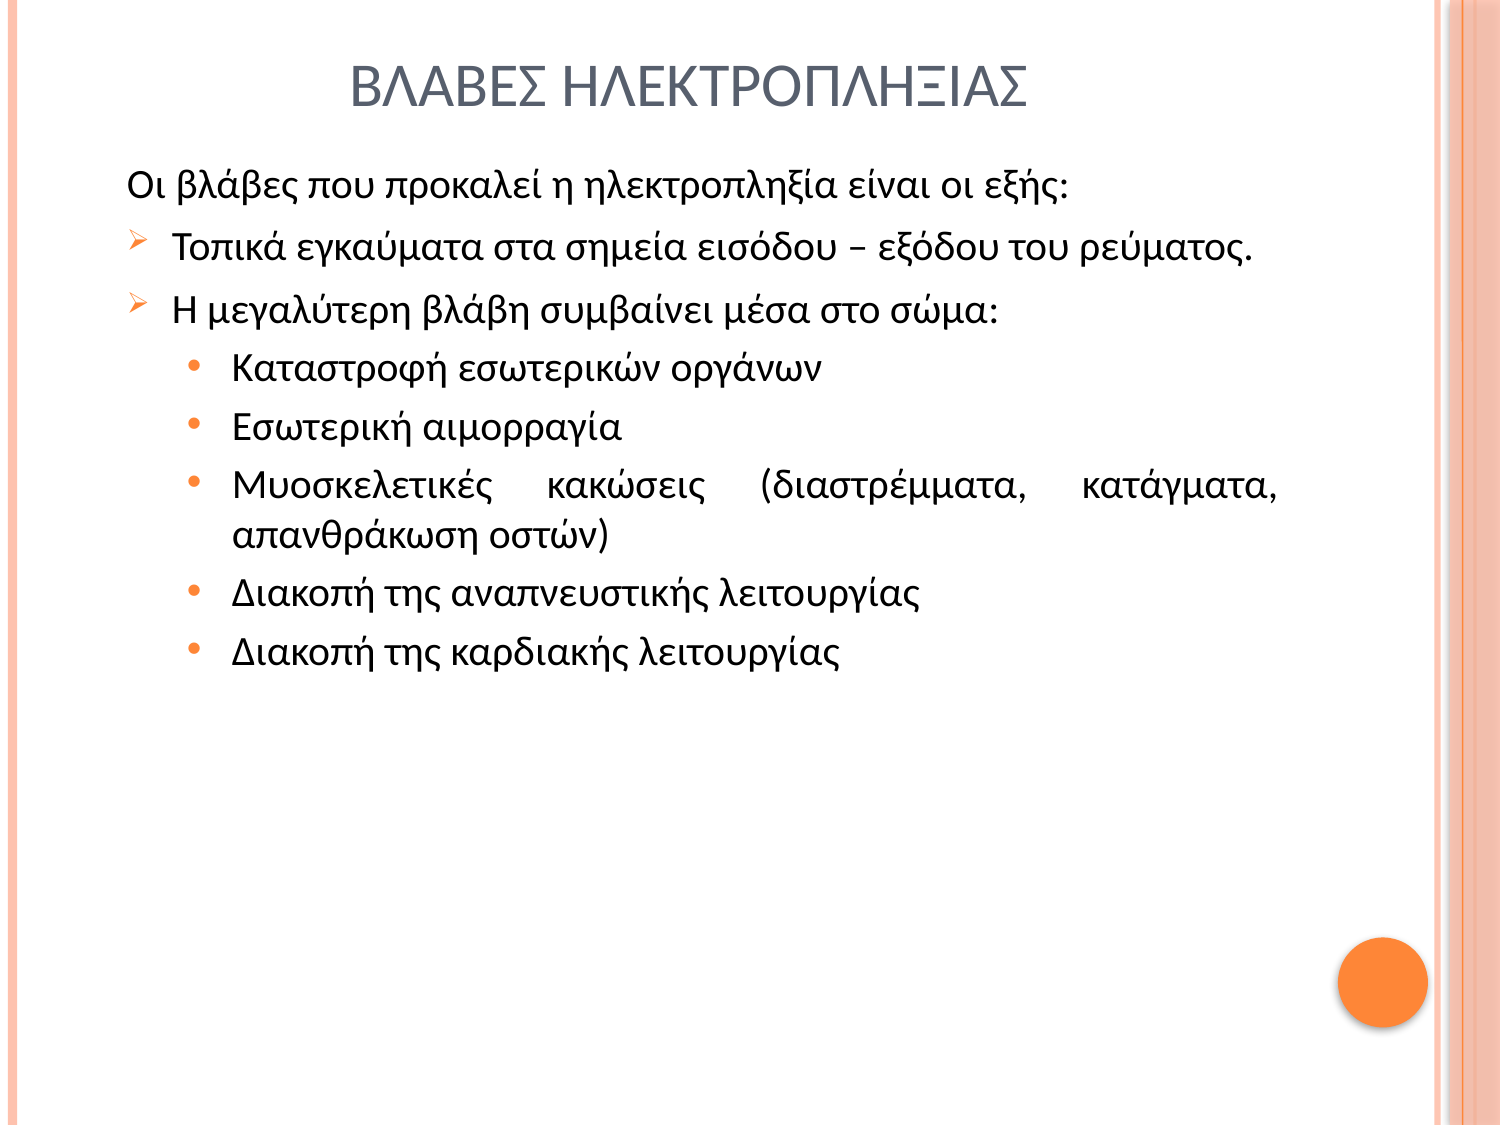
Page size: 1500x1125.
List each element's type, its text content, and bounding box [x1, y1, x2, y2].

list Οι βλάβες που προκαλεί η ηλεκτροπληξία είναι οι εξής: Τοπικά εγκαύματα στα σημεία εισόδου – εξόδου του ρεύματος. Η μεγαλύτερη βλάβη συμβαίνει μέσα στο σώμα: Καταστροφή εσωτερικών οργάνων Εσωτερική αιμορραγία Μυοσκελετικές κακώσεις (διαστρέμματα, κατάγματα, απανθράκωση οστών) Διακοπή της αναπνευστικής λειτουργίας Διακοπή της καρδιακής λειτουργίας [112, 149, 1294, 870]
title βλαβεσ ηλεκτροπληξιασ [76, 30, 1302, 127]
